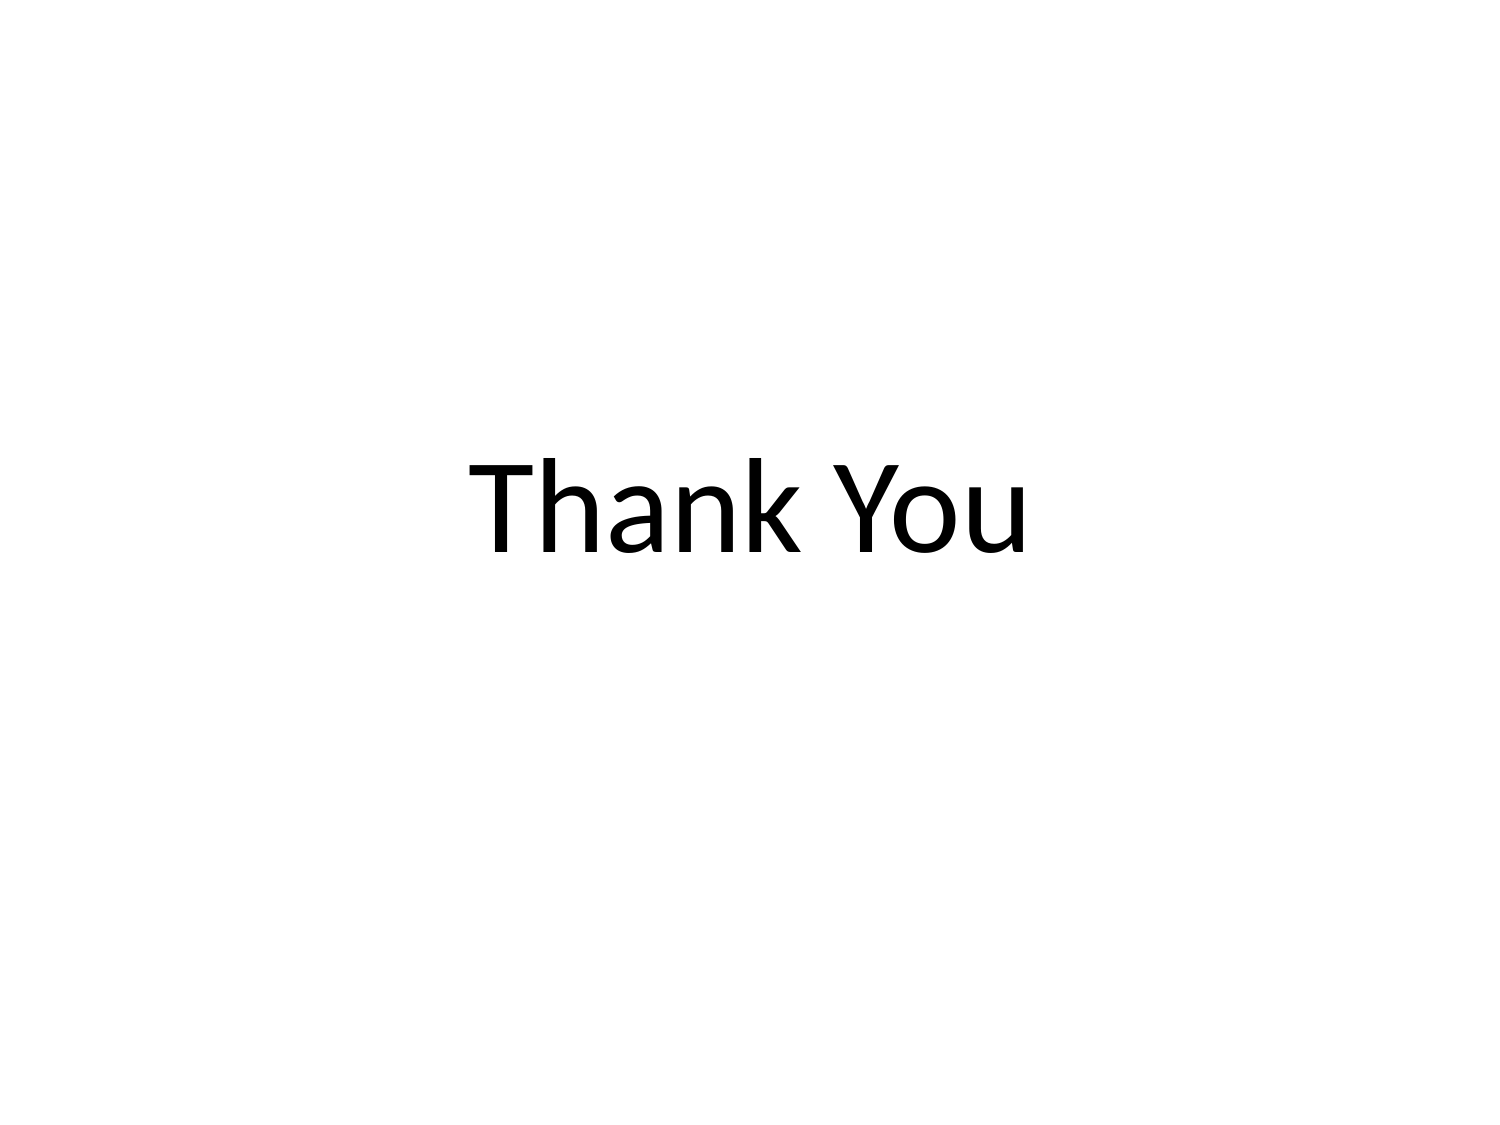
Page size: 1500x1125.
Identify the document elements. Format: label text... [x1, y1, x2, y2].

list Thank You [53, 267, 1449, 603]
